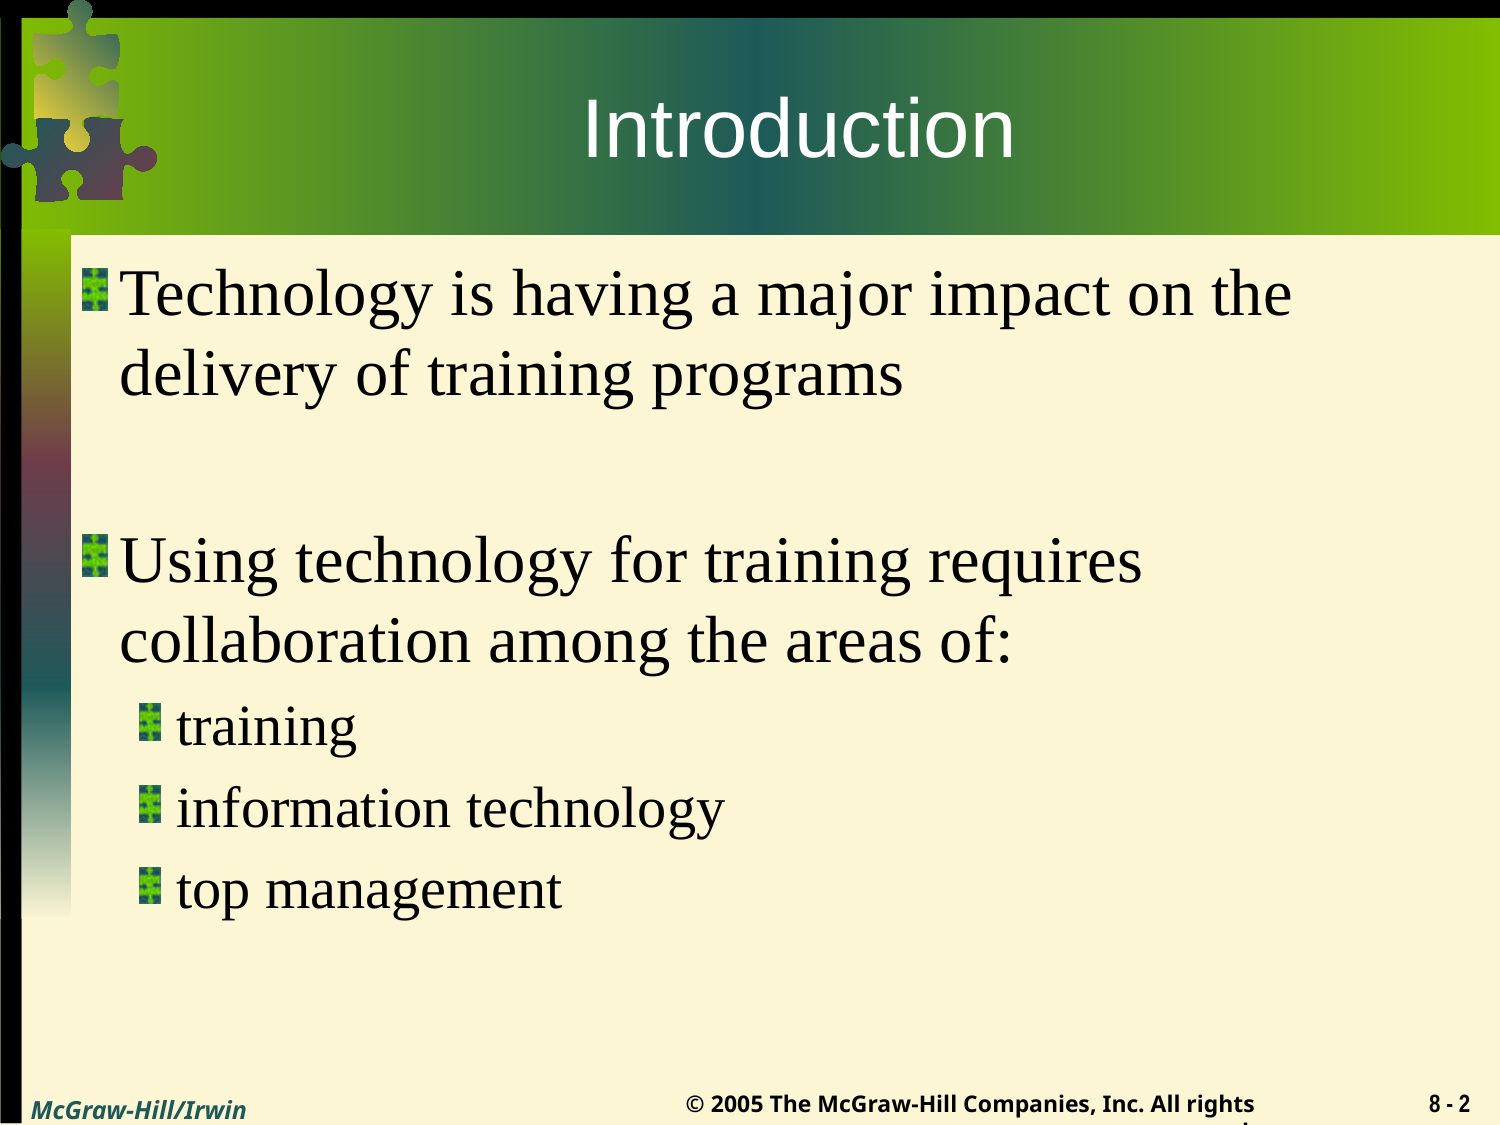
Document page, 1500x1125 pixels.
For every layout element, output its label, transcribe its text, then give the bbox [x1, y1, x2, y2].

picture [139, 785, 161, 823]
title Introduction [117, 30, 1481, 219]
picture [82, 268, 108, 311]
list Technology is having a major impact on the delivery of training programs Using technology for training requires collaboration among the areas of: training information technology top management [67, 241, 1479, 1081]
picture [139, 867, 161, 904]
picture [82, 534, 108, 577]
picture [139, 703, 161, 741]
